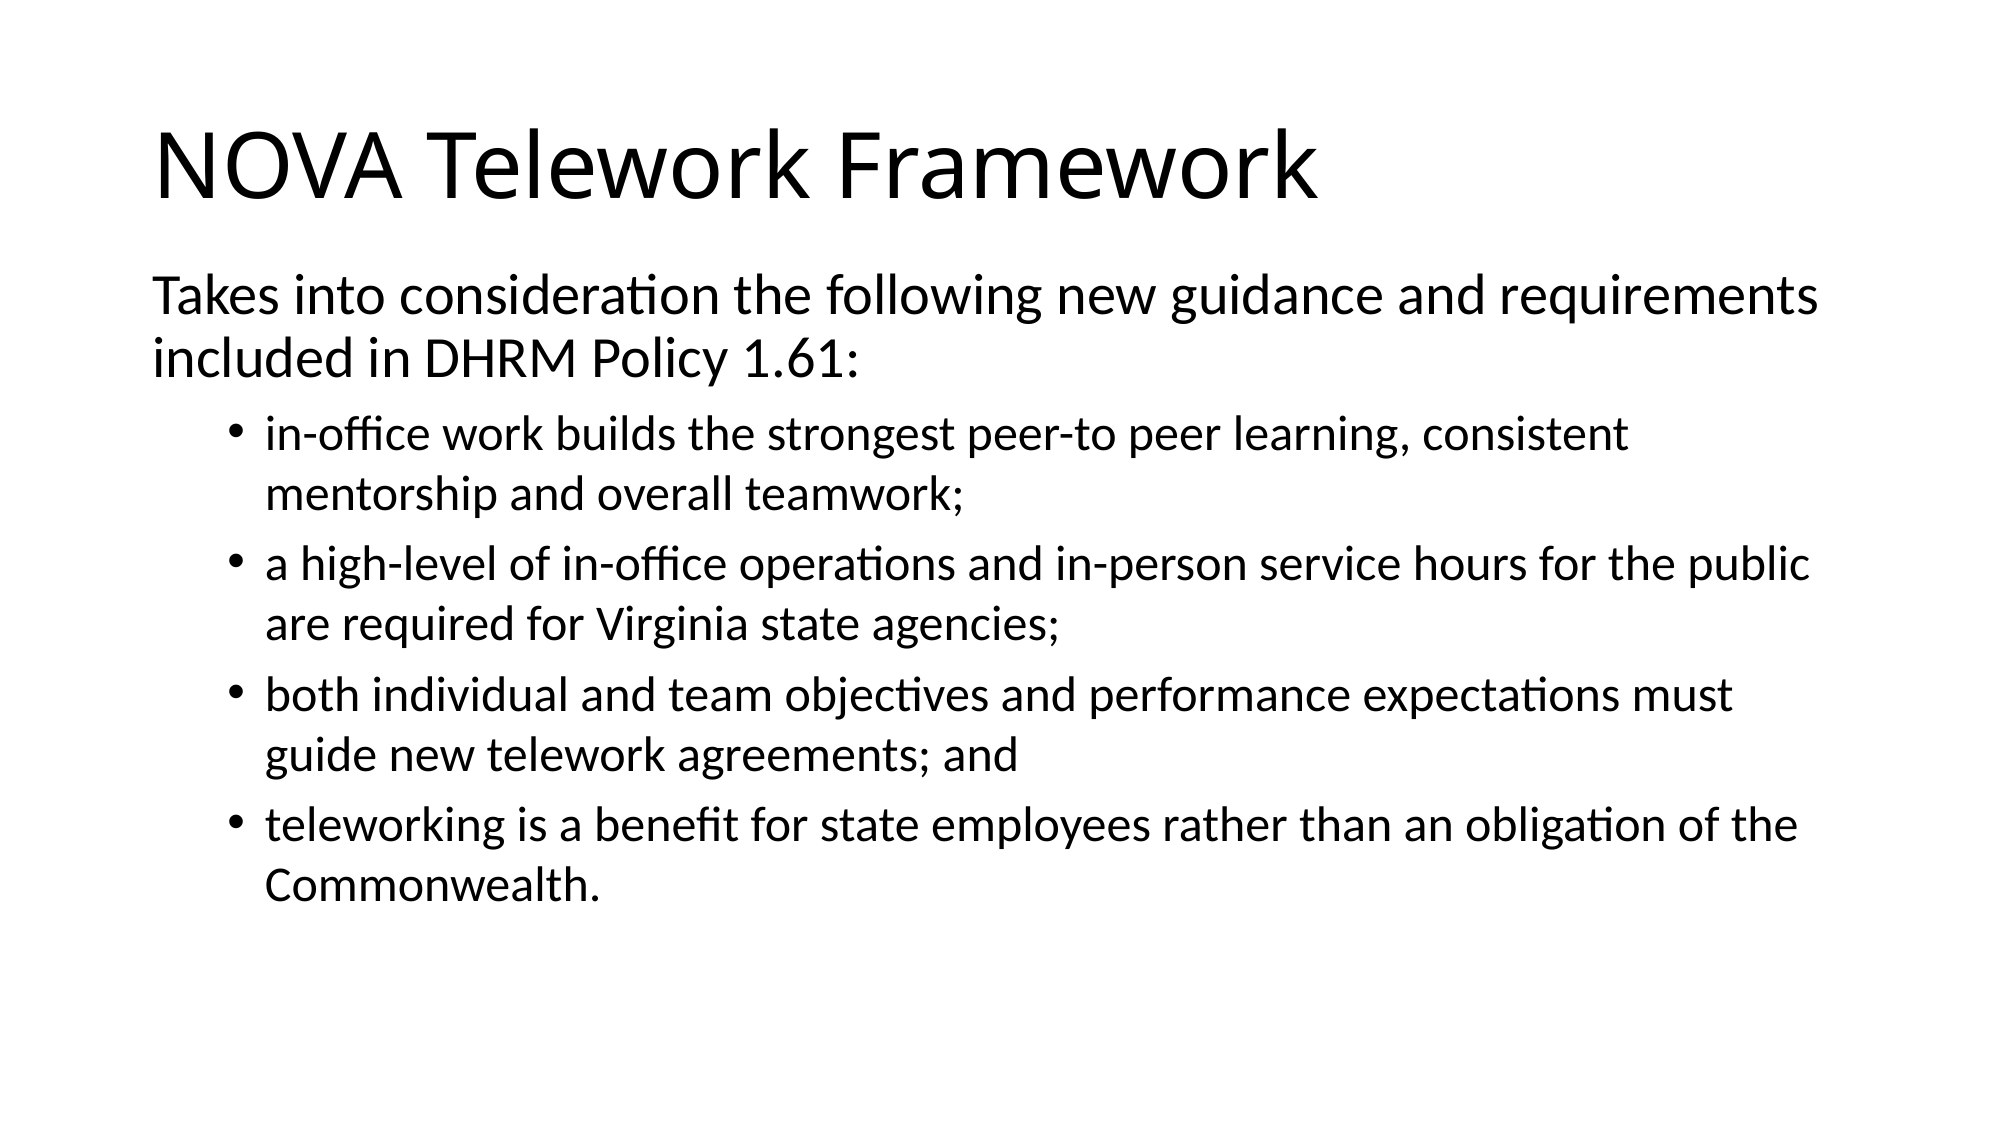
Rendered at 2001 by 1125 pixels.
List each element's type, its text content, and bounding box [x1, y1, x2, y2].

title NOVA Telework Framework [137, 59, 1863, 256]
list Takes into consideration the following new guidance and requirements included in DHRM Policy 1.61: in-office work builds the strongest peer-to peer learning, consistent mentorship and overall teamwork; a high-level of in-office operations and in-person service hours for the public are required for Virginia state agencies; both individual and team objectives and performance expectations must guide new telework agreements; and teleworking is a benefit for state employees rather than an obligation of the Commonwealth. [137, 256, 1863, 1014]
